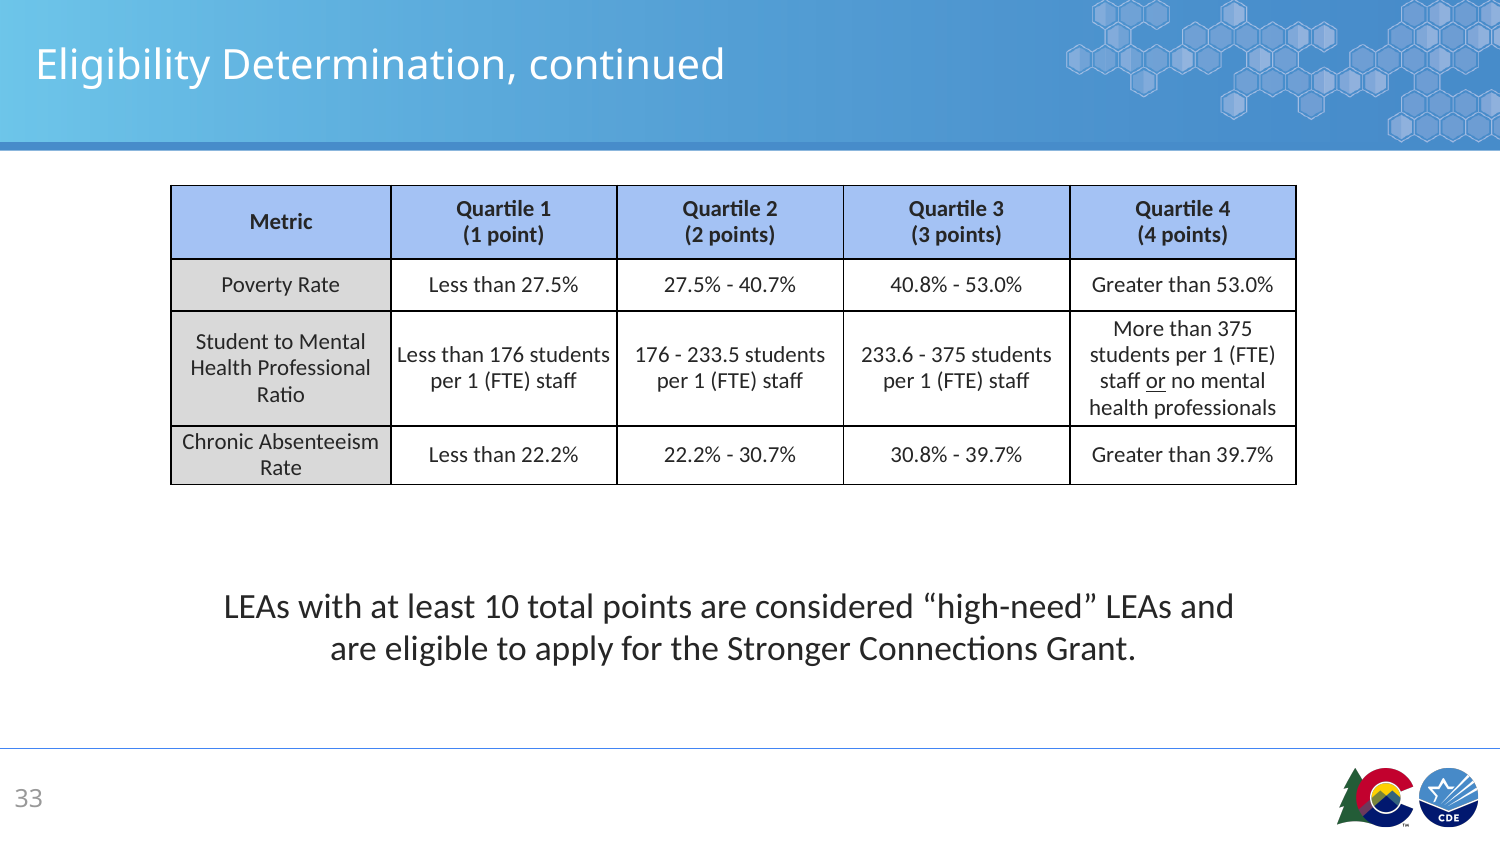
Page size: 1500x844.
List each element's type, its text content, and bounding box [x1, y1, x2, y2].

table_cell Student to Mental Health Professional Ratio [172, 312, 390, 425]
table_cell More than 375 students per 1 (FTE) staff or no mental health professionals [1071, 312, 1295, 425]
table_cell 30.8% - 39.7% [844, 427, 1069, 484]
table_cell 22.2% - 30.7% [618, 427, 843, 484]
picture [1336, 767, 1479, 828]
table_cell 176 - 233.5 students per 1 (FTE) staff [618, 312, 843, 425]
table_header Quartile 3 (3 points) [844, 186, 1069, 258]
table_cell Less than 176 students per 1 (FTE) staff [392, 312, 616, 425]
table_cell Less than 27.5% [392, 260, 616, 310]
table_header Quartile 4 (4 points) [1071, 186, 1295, 258]
picture [0, 0, 1500, 151]
table_header Quartile 1 (1 point) [392, 186, 616, 258]
table_header Metric [172, 186, 390, 258]
table_cell Greater than 53.0% [1071, 260, 1295, 310]
table_cell Greater than 39.7% [1071, 427, 1295, 484]
table_cell 233.6 - 375 students per 1 (FTE) staff [844, 312, 1069, 425]
table_cell Chronic Absenteeism Rate [172, 427, 390, 484]
table_cell 27.5% - 40.7% [618, 260, 843, 310]
text_box LEAs with at least 10 total points are considered “high-need” LEAs and are eligible to apply for the Stronger Connections Grant. [49, 567, 1418, 683]
table_cell 40.8% - 53.0% [844, 260, 1069, 310]
table_cell Less than 22.2% [392, 427, 616, 484]
table_header Quartile 2 (2 points) [618, 186, 843, 258]
table_cell Poverty Rate [172, 260, 390, 310]
slide_number 33 [14, 767, 105, 832]
title Eligibility Determination, continued [34, 37, 1433, 132]
